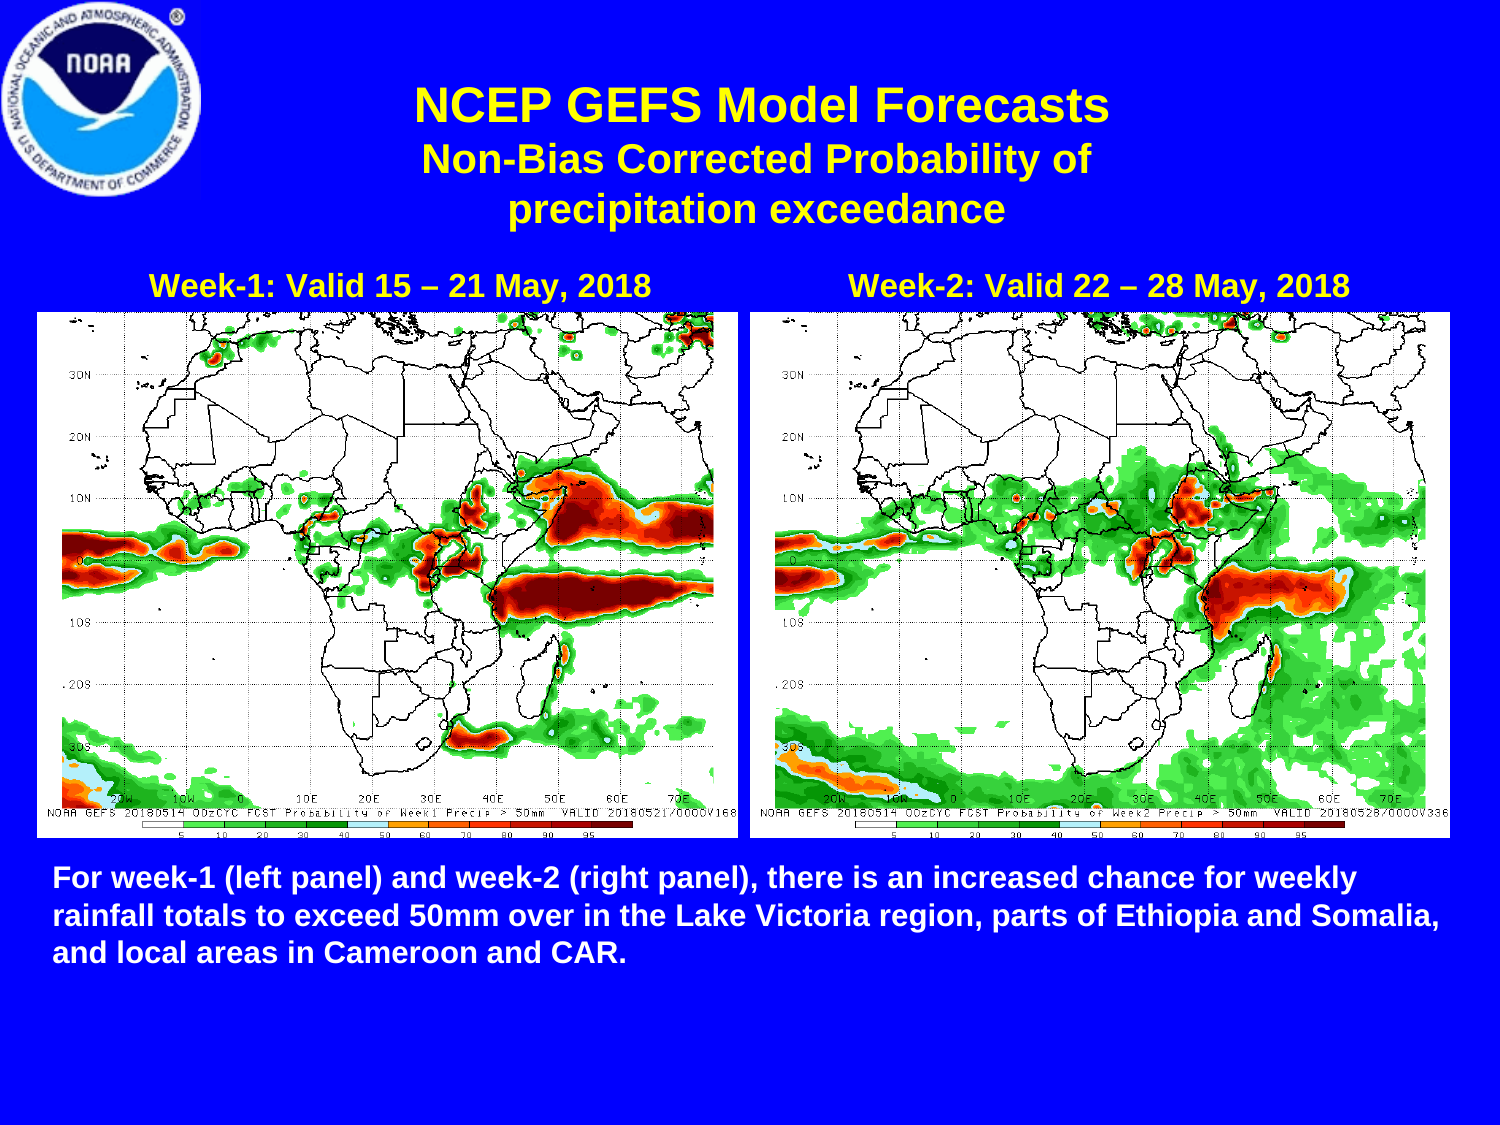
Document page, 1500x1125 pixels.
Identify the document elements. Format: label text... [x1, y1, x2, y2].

text_box NCEP GEFS Model Forecasts Non-Bias Corrected Probability of precipitation exceedance [112, 29, 1413, 275]
picture [0, 0, 200, 200]
text_box Week-1: Valid 15 – 21 May, 2018 [136, 256, 665, 312]
text_box Week-2: Valid 22 – 28 May, 2018 [835, 256, 1364, 312]
text_box For week-1 (left panel) and week-2 (right panel), there is an increased chance for weekly rainfall totals to exceed 50mm over in the Lake Victoria region, parts of Ethiopia and Somalia, and local areas in Cameroon and CAR. [37, 849, 1475, 978]
picture [37, 312, 738, 838]
picture [749, 312, 1450, 838]
